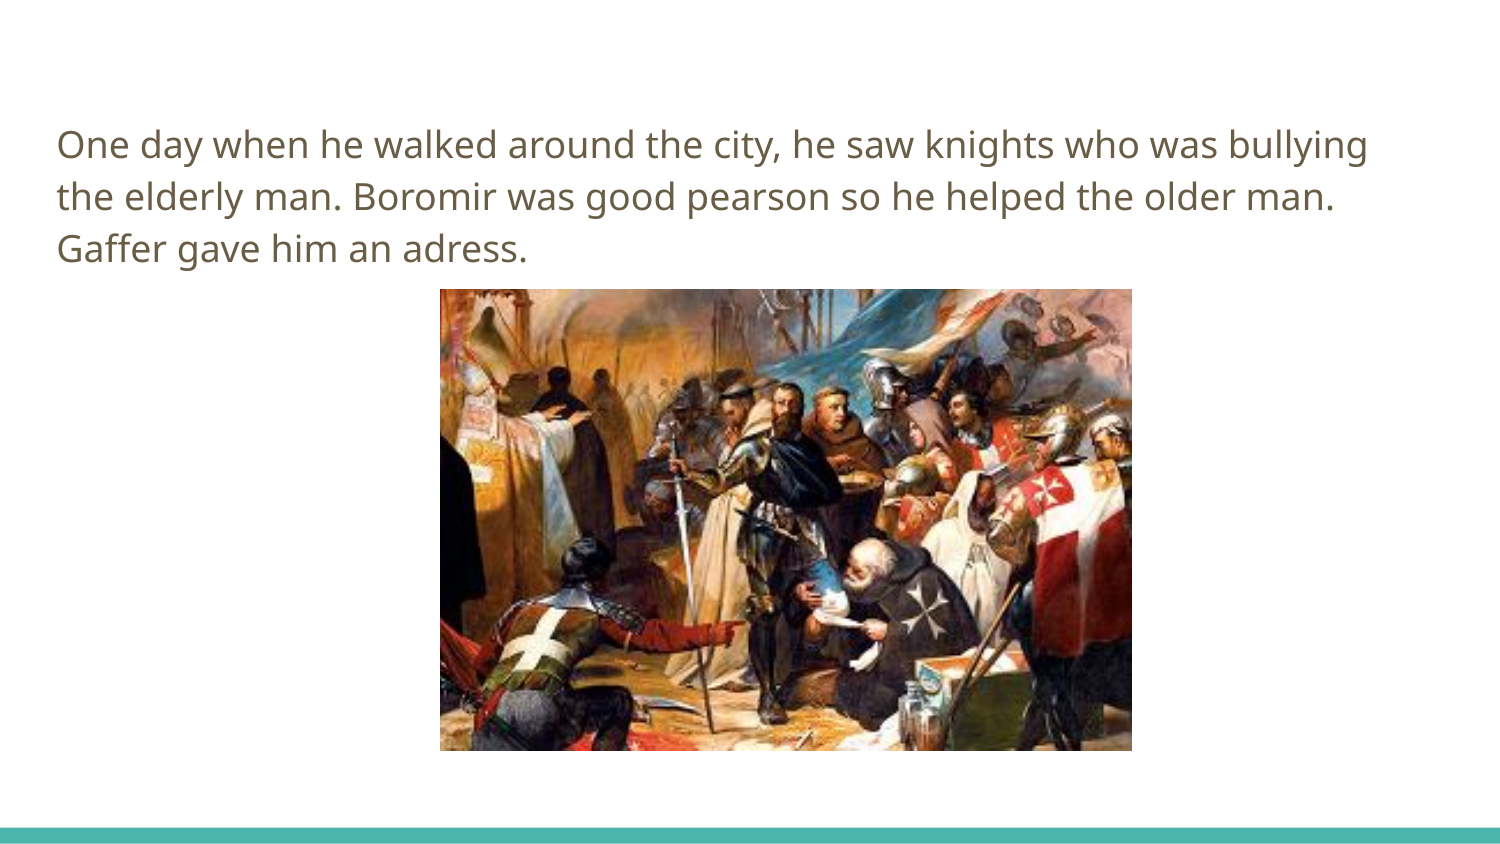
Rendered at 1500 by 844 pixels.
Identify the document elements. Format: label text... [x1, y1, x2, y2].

list One day when he walked around the city, he saw knights who was bullying the elderly man. Boromir was good pearson so he helped the older man. Gaffer gave him an adress. [41, 99, 1440, 642]
picture [440, 289, 1132, 751]
